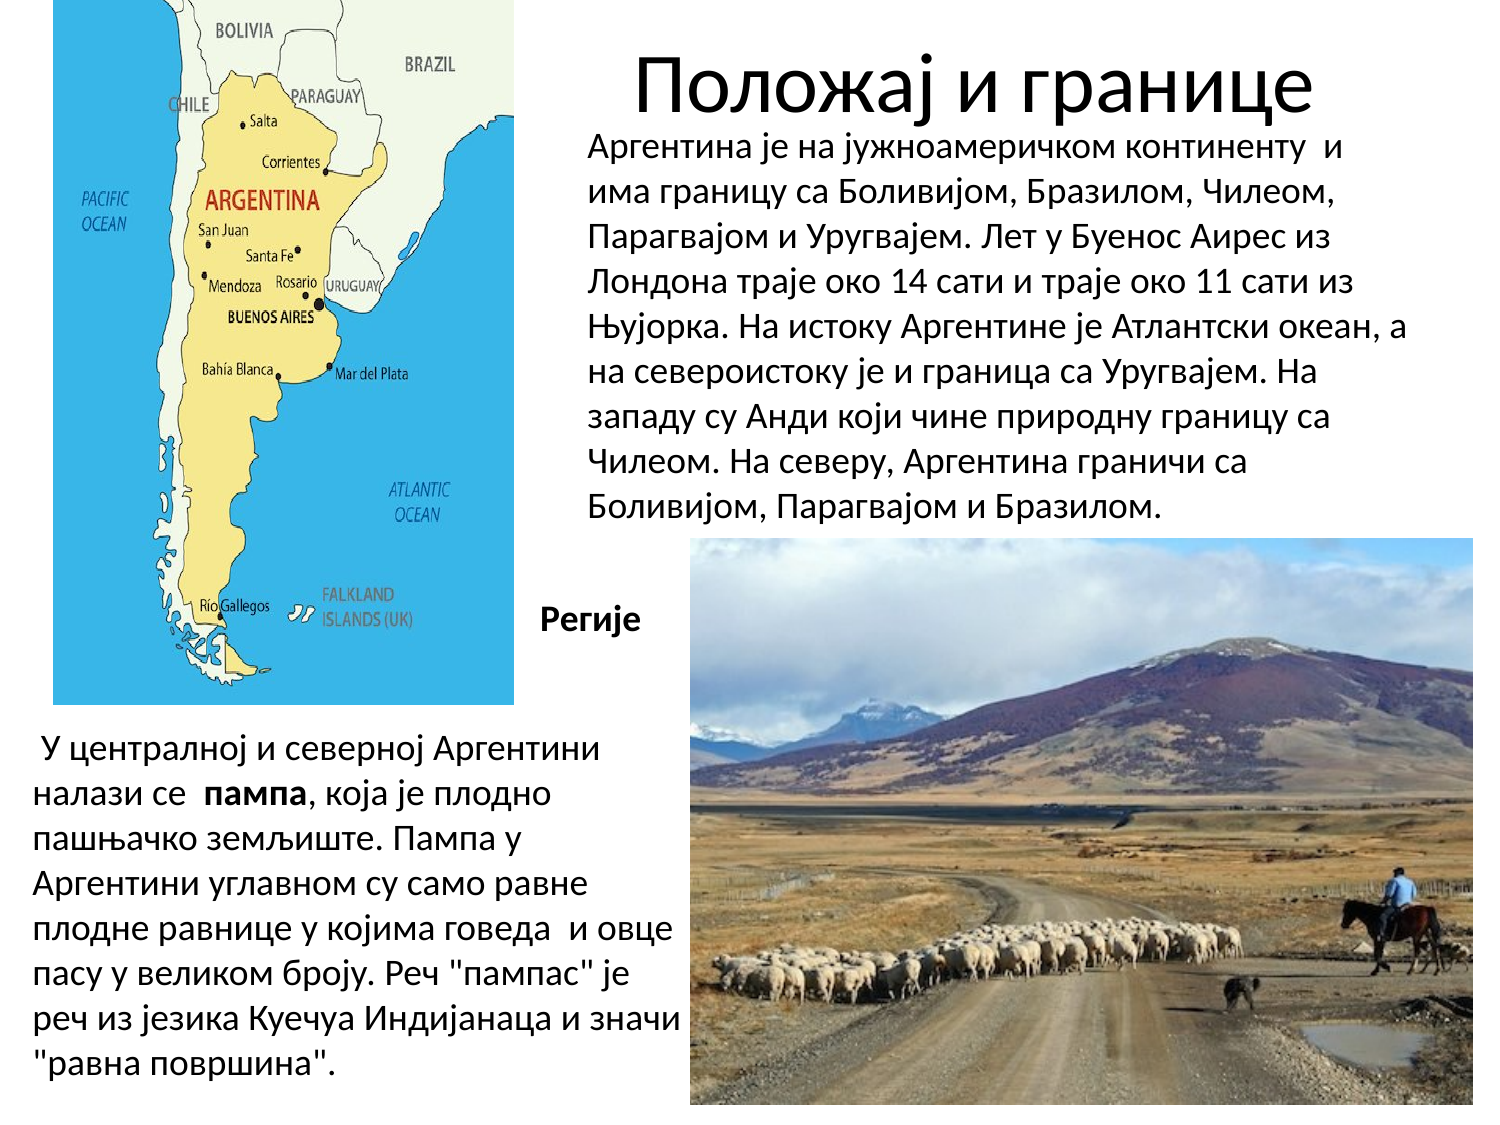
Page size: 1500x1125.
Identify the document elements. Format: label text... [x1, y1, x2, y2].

text_box У централној и северној Аргентини налази се пампа, која је плодно пашњачко земљиште. Пампа у Аргентини углавном су само равне плодне равнице у којима говеда и овце пасу у великом броју. Реч "пампас" је реч из језика Куечуа Индијанаца и значи "равна површина". [17, 715, 685, 1091]
text_box Регије [525, 586, 685, 646]
picture [52, 0, 514, 705]
title Положај и границе [525, 19, 1424, 138]
picture [690, 538, 1473, 1105]
text_box Аргентина је на јужноамеричком континенту и има границу са Боливијом, Бразилом, Чилеом, Парагвајом и Уругвајем. Лет у Буенос Аирес из Лондона траје око 14 сати и траје око 11 сати из Њујорка. На истоку Аргентине је Атлантски океан, а на североистоку је и граница са Уругвајем. На западу су Анди који чине природну границу са Чилеом. На северу, Аргентина граничи са Боливијом, Парагвајом и Бразилом. [572, 113, 1424, 534]
